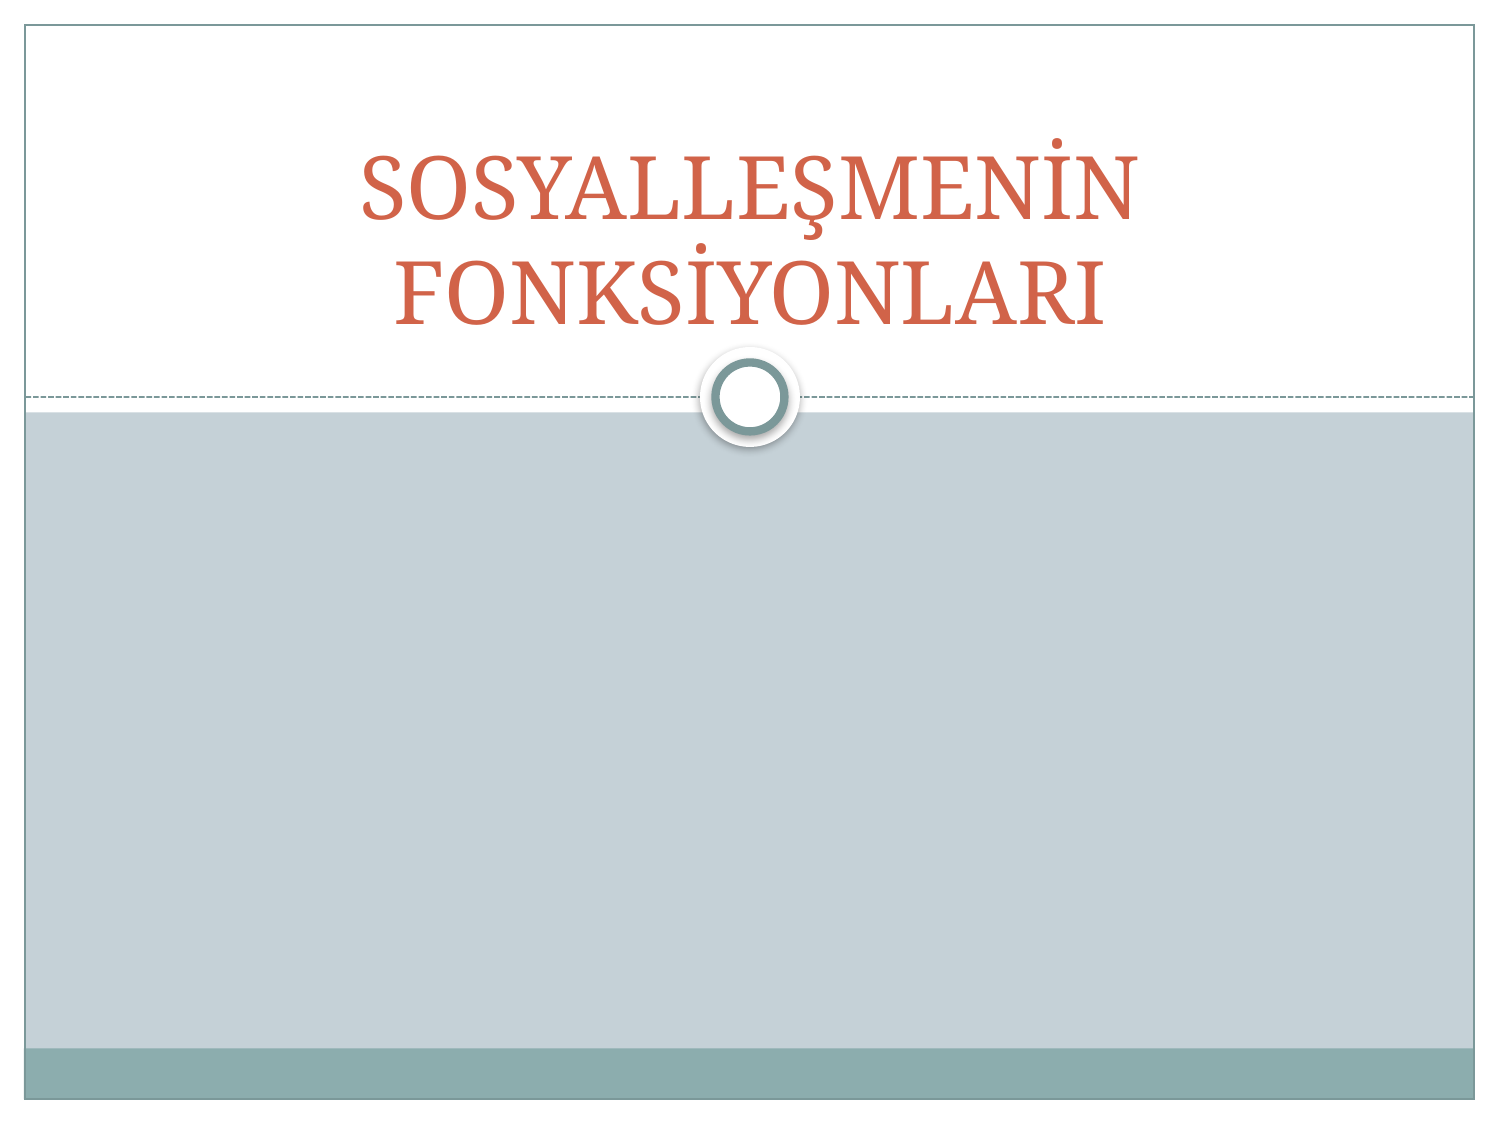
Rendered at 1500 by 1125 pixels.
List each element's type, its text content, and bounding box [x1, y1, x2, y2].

title SOSYALLEŞMENİN FONKSİYONLARI [112, 62, 1388, 350]
